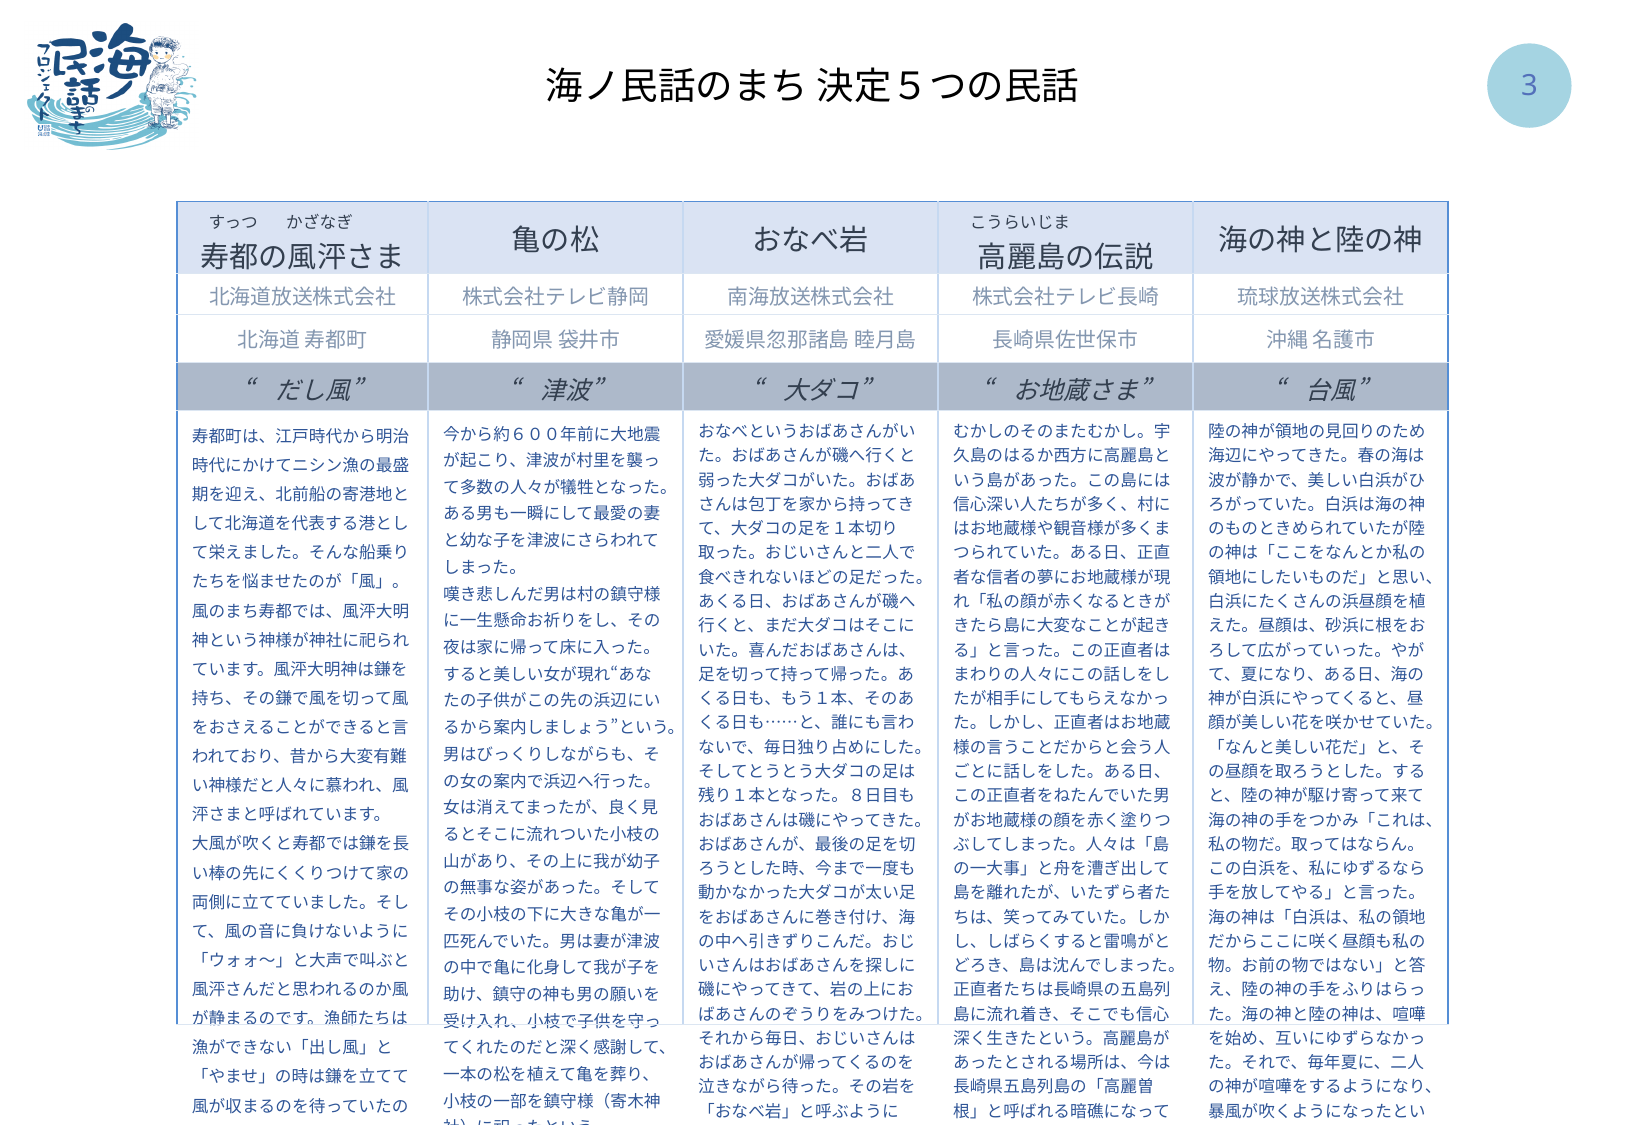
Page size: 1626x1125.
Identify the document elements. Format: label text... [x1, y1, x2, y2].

table_cell “台風” [1194, 363, 1447, 410]
table_cell 長崎県佐世保市 [939, 315, 1192, 362]
table_cell 陸の神が領地の見回りのため海辺にやってきた。春の海は波が静かで、美しい白浜がひろがっていた。白浜は海の神のものときめられていたが陸の神は「ここをなんとか私の領地にしたいものだ」と思い、白浜にたくさんの浜昼顔を植えた。昼顔は、砂浜に根をおろして広がっていった。やがて、夏になり、ある日、海の神が白浜にやってくると、昼顔が美しい花を咲かせていた。「なんと美しい花だ」と、その昼顔を取ろうとした。すると、陸の神が駆け寄って来て海の神の手をつかみ「これは、私の物だ。取ってはならん。この白浜を、私にゆずるなら手を放してやる」と言った。海の神は「白浜は、私の領地だからここに咲く昼顔も私の物。お前の物ではない」と答え、陸の神の手をふりはらった。海の神と陸の神は、喧嘩を始め、互いにゆずらなかった。それで、毎年夏に、二人の神が喧嘩をするようになり、暴風が吹くようになったという。 [1194, 411, 1447, 1024]
text_box 海ノ民話のまち 決定５つの民話 [530, 54, 1094, 115]
table_cell 琉球放送株式会社 [1194, 274, 1447, 314]
table_cell “お地蔵さま” [939, 363, 1192, 410]
table_cell 愛媛県忽那諸島 睦月島 [684, 315, 937, 362]
table_header 亀の松 [429, 202, 682, 273]
table_cell 株式会社テレビ静岡 [429, 274, 682, 314]
slide_number 2 [1458, 55, 1601, 116]
table_cell むかしのそのまたむかし。宇久島のはるか西方に高麗島という島があった。この島には信心深い人たちが多く、村にはお地蔵様や観音様が多くまつられていた。ある日、正直者な信者の夢にお地蔵様が現れ「私の顔が赤くなるときがきたら島に大変なことが起きる」と言った。この正直者はまわりの人々にこの話しをしたが相手にしてもらえなかった。しかし、正直者はお地蔵様の言うことだからと会う人ごとに話しをした。ある日、この正直者をねたんでいた男がお地蔵様の顔を赤く塗りつぶしてしまった。人々は「島の一大事」と舟を漕ぎ出して島を離れたが、いたずら者たちは、笑ってみていた。しかし、しばらくすると雷鳴がとどろき、島は沈んでしまった。正直者たちは長崎県の五島列島に流れ着き、そこでも信心深く生きたという。高麗島があったとされる場所は、今は長崎県五島列島の「高麗曽根」と呼ばれる暗礁になっている。 [939, 411, 1192, 1024]
table_header 海の神と陸の神 [1194, 202, 1447, 273]
table_cell 今から約６００年前に大地震が起こり、津波が村里を襲って多数の人々が犠牲となった。ある男も一瞬にして最愛の妻と幼な子を津波にさらわれてしまった。 嘆き悲しんだ男は村の鎮守様に一生懸命お祈りをし、その夜は家に帰って床に入った。すると美しい女が現れ“あなたの子供がこの先の浜辺にいるから案内しましょう”という。男はびっくりしながらも、その女の案内で浜辺へ行った。女は消えてまったが、良く見るとそこに流れついた小枝の山があり、その上に我が幼子の無事な姿があった。そしてその小枝の下に大きな亀が一匹死んでいた。男は妻が津波の中で亀に化身して我が子を助け、鎮守の神も男の願いを受け入れ、小枝で子供を守ってくれたのだと深く感謝して、一本の松を植えて亀を葬り、小枝の一部を鎮守様（寄木神社）に祀ったという。 [429, 411, 682, 1024]
table_header こうらいじま 高麗島の伝説 [939, 202, 1192, 273]
table_cell 北海道放送株式会社 [178, 274, 427, 314]
table_cell “大ダコ” [684, 363, 937, 410]
table_header すっつ かざなぎ 寿都の風泙さま [178, 202, 427, 273]
table_cell “だし風” [178, 363, 427, 410]
table_cell 南海放送株式会社 [684, 274, 937, 314]
table_cell 静岡県 袋井市 [429, 315, 682, 362]
table_cell 北海道 寿都町 [178, 315, 427, 362]
table_cell 沖縄 名護市 [1194, 315, 1447, 362]
table_header おなべ岩 [684, 202, 937, 273]
table_cell 株式会社テレビ長崎 [939, 274, 1192, 314]
table_cell “津波” [429, 363, 682, 410]
table_cell 寿都町は、江戸時代から明治時代にかけてニシン漁の最盛期を迎え、北前船の寄港地として北海道を代表する港として栄えました。そんな船乗りたちを悩ませたのが「風」。風のまち寿都では、風泙大明神という神様が神社に祀られています。風泙大明神は鎌を持ち、その鎌で風を切って風をおさえることができると言われており、昔から大変有難い神様だと人々に慕われ、風泙さまと呼ばれています。 大風が吹くと寿都では鎌を長い棒の先にくくりつけて家の両側に立てていました。そして、風の音に負けないように「ウォォ〜」と大声で叫ぶと風泙さんだと思われるのか風が静まるのです。漁師たちは漁ができない「出し風」と「やませ」の時は鎌を立てて風が収まるのを待っていたのです。 [178, 411, 427, 1024]
table_cell おなべというおばあさんがいた。おばあさんが磯へ行くと弱った大ダコがいた。おばあさんは包丁を家から持ってきて、大ダコの足を１本切り取った。おじいさんと二人で食べきれないほどの足だった。あくる日、おばあさんが磯へ行くと、まだ大ダコはそこにいた。喜んだおばあさんは、足を切って持って帰った。あくる日も、もう１本、そのあくる日も……と、誰にも言わないで、毎日独り占めにした。そしてとうとう大ダコの足は残り１本となった。８日目もおばあさんは磯にやってきた。おばあさんが、最後の足を切ろうとした時、今まで一度も動かなかった大ダコが太い足をおばあさんに巻き付け、海の中へ引きずりこんだ。おじいさんはおばあさんを探しに磯にやってきて、岩の上におばあさんのぞうりをみつけた。それから毎日、おじいさんはおばあさんが帰ってくるのを泣きながら待った。その岩を「おなべ岩」と呼ぶようになったという。 [684, 411, 937, 1024]
